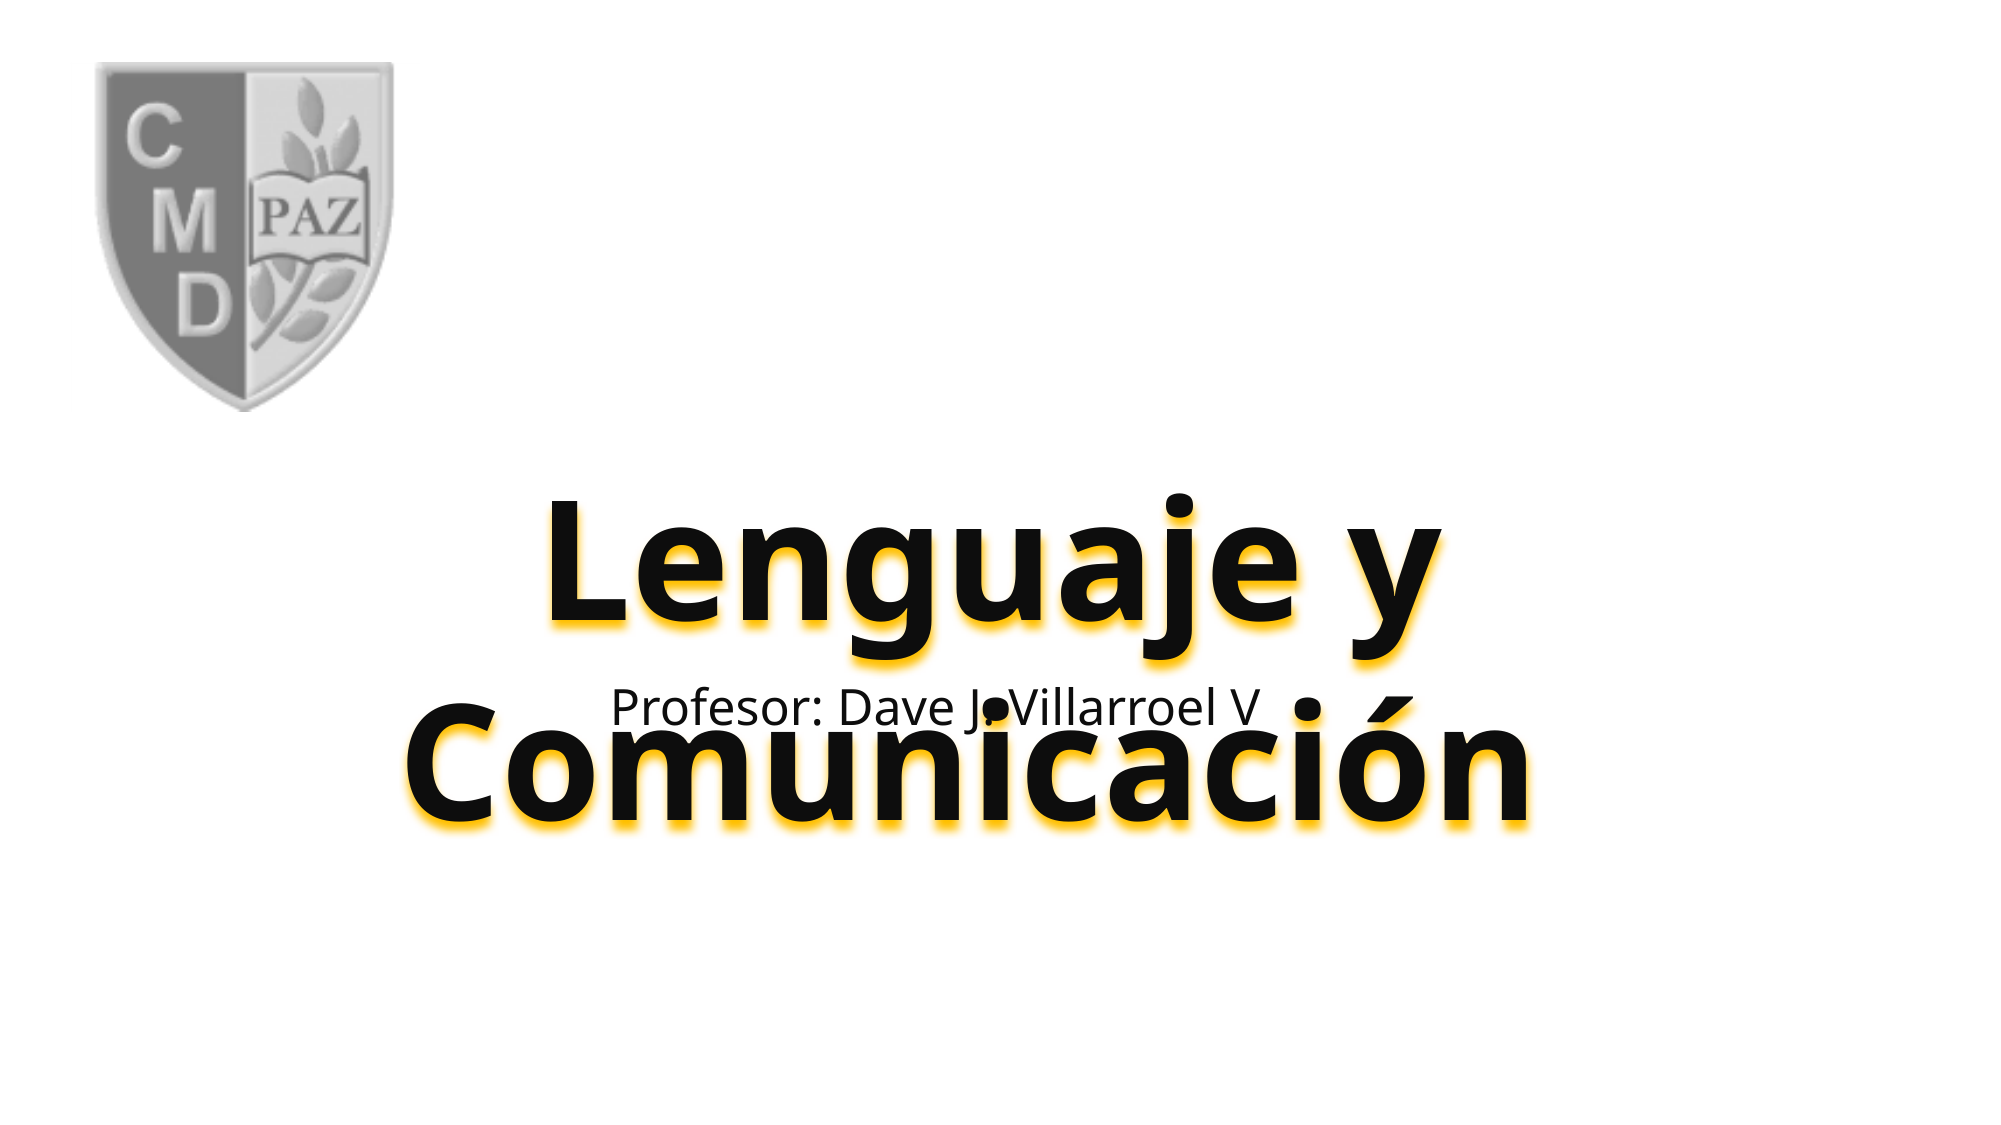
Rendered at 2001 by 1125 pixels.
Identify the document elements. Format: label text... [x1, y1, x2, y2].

text_box Profesor: Dave J. Villarroel V [445, 668, 1426, 744]
picture [70, 62, 420, 412]
text_box Lenguaje y Comunicación [31, 446, 1949, 861]
